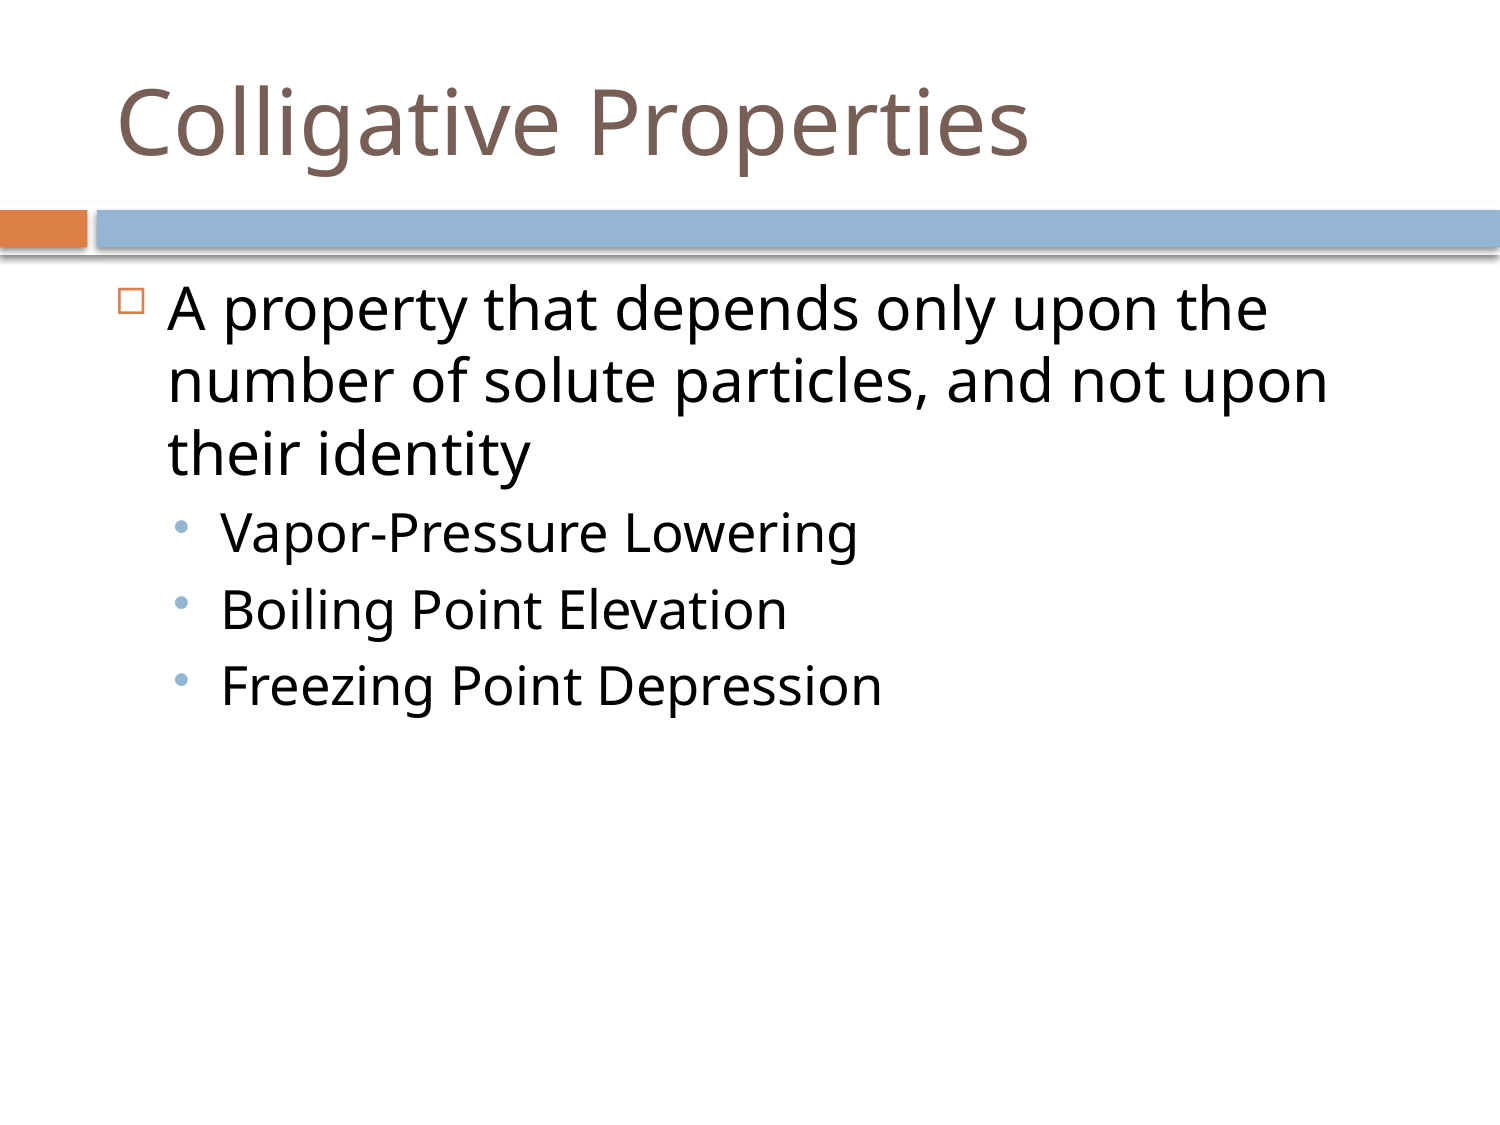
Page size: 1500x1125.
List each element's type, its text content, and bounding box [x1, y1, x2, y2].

title Colligative Properties [100, 37, 1438, 200]
list A property that depends only upon the number of solute particles, and not upon their identity Vapor-Pressure Lowering Boiling Point Elevation Freezing Point Depression [100, 262, 1438, 1000]
